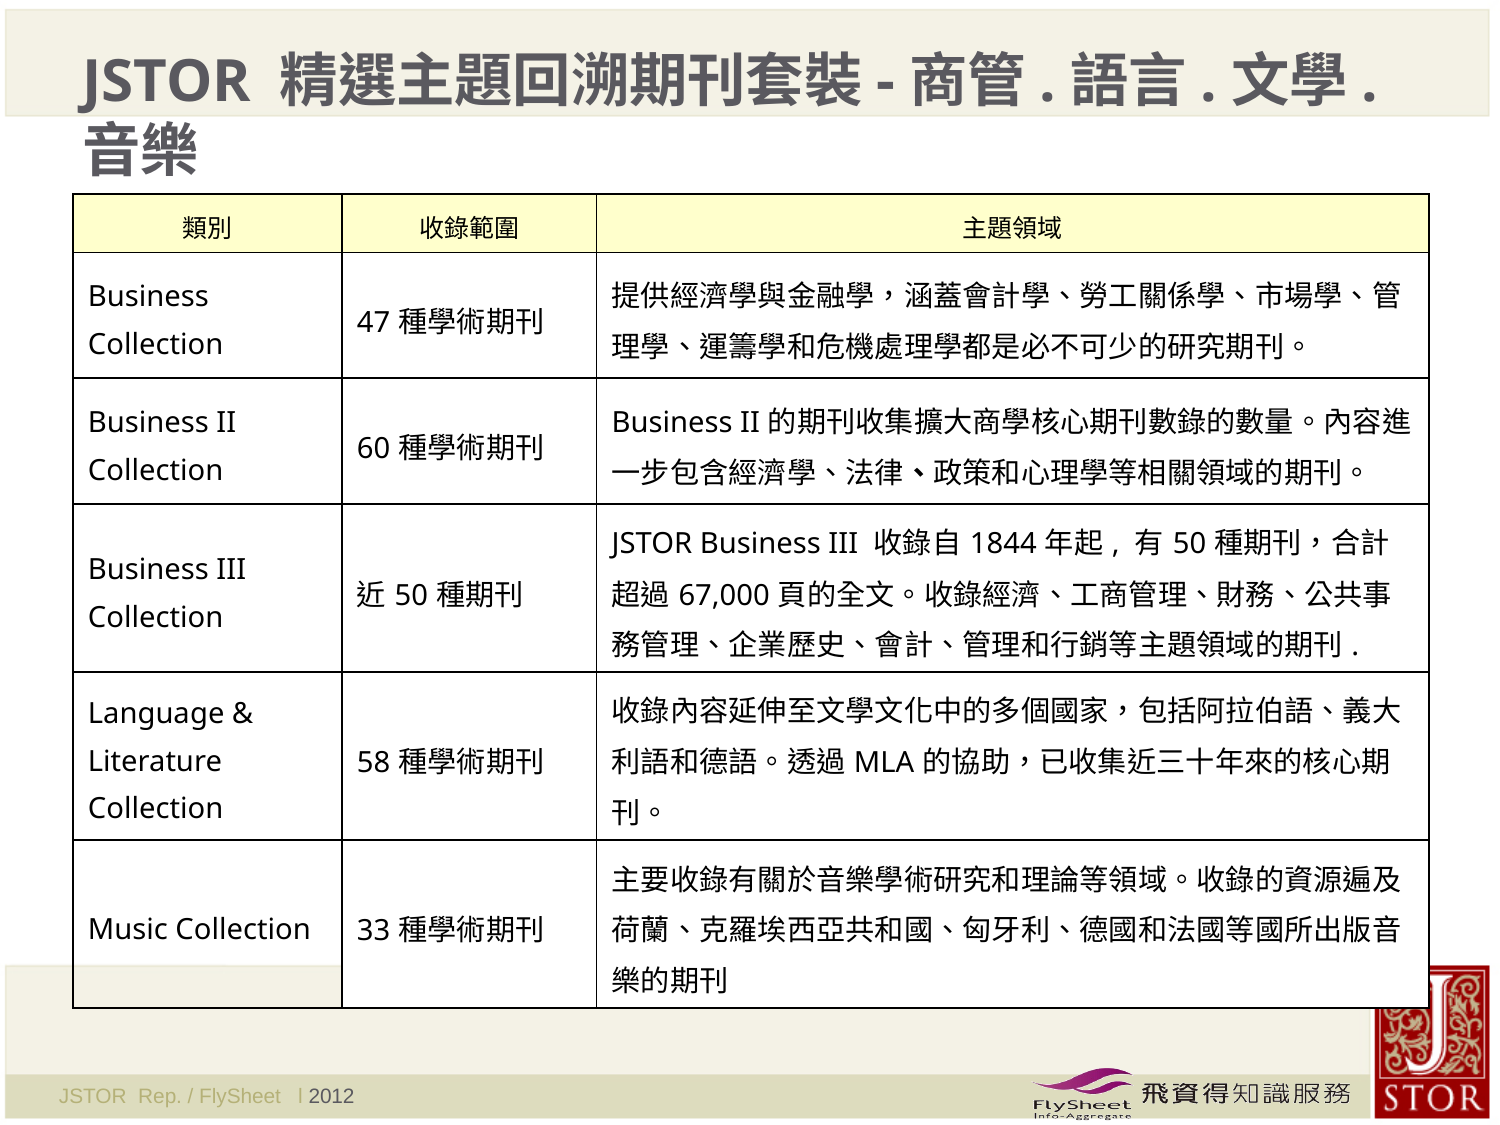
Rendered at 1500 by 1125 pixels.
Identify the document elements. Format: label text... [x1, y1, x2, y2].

table_cell 33種學術期刊 [343, 841, 596, 1007]
table_cell Business II的期刊收集擴大商學核心期刊數錄的數量。內容進一步包含經濟學、法律、政策和心理學等相關領域的期刊。 [597, 379, 1428, 503]
table_cell 提供經濟學與金融學，涵蓋會計學、勞工關係學、市場學、管理學、運籌學和危機處理學都是必不可少的研究期刊。 [597, 253, 1428, 377]
table_header 主題領域 [597, 195, 1428, 252]
table_cell JSTOR Business III 收錄自1844年起, 有50種期刊，合計超過67,000頁的全文。收錄經濟、工商管理、財務、公共事務管理、企業歷史、會計、管理和行銷等主題領域的期刊. [597, 505, 1428, 671]
table_header 類別 [74, 195, 341, 252]
table_cell Business III Collection [74, 505, 341, 671]
table_cell Business Collection [74, 253, 341, 377]
table_cell 60種學術期刊 [343, 379, 596, 503]
table_cell 主要收錄有關於音樂學術研究和理論等領域。收錄的資源遍及荷蘭、克羅埃西亞共和國、匈牙利、德國和法國等國所出版音樂的期刊 [597, 841, 1428, 1007]
table_cell Business II Collection [74, 379, 341, 503]
table_cell 收錄內容延伸至文學文化中的多個國家，包括阿拉伯語、義大利語和德語。透過MLA的協助，已收集近三十年來的核心期刊。 [597, 673, 1428, 839]
table_cell Language & Literature Collection [74, 673, 341, 839]
title JSTOR 精選主題回溯期刊套裝-商管.語言.文學.音樂 [67, 35, 1444, 131]
table_cell 58種學術期刊 [343, 673, 596, 839]
table_cell 近50種期刊 [343, 505, 596, 671]
table_cell Music Collection [74, 841, 341, 1007]
table_cell 47種學術期刊 [343, 253, 596, 377]
picture [0, 0, 1500, 1125]
table_header 收錄範圍 [343, 195, 596, 252]
